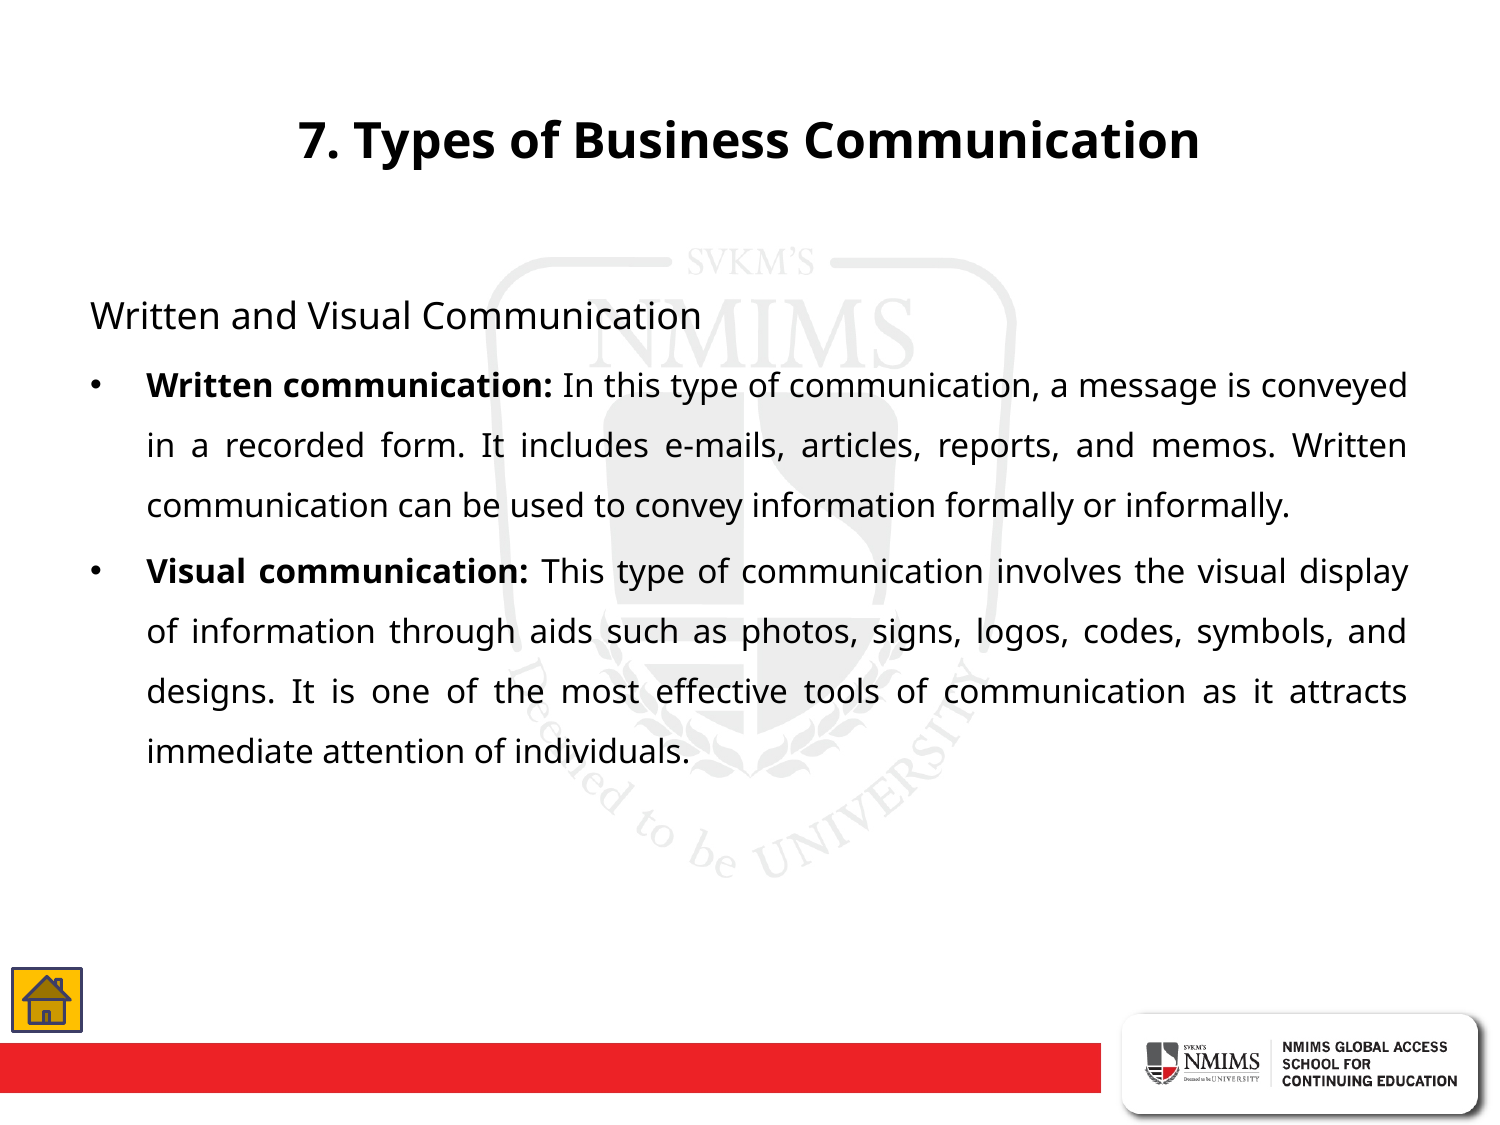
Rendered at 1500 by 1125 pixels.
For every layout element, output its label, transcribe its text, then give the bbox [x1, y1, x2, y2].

list Written and Visual Communication Written communication: In this type of communication, a message is conveyed in a recorded form. It includes e-mails, articles, reports, and memos. Written communication can be used to convey information formally or informally. Visual communication: This type of communication involves the visual display of information through aids such as photos, signs, logos, codes, symbols, and designs. It is one of the most effective tools of communication as it attracts immediate attention of individuals. [75, 262, 1425, 1005]
text_box [12, 968, 82, 1032]
title 7. Types of Business Communication [75, 45, 1425, 233]
picture [0, 0, 1500, 1125]
